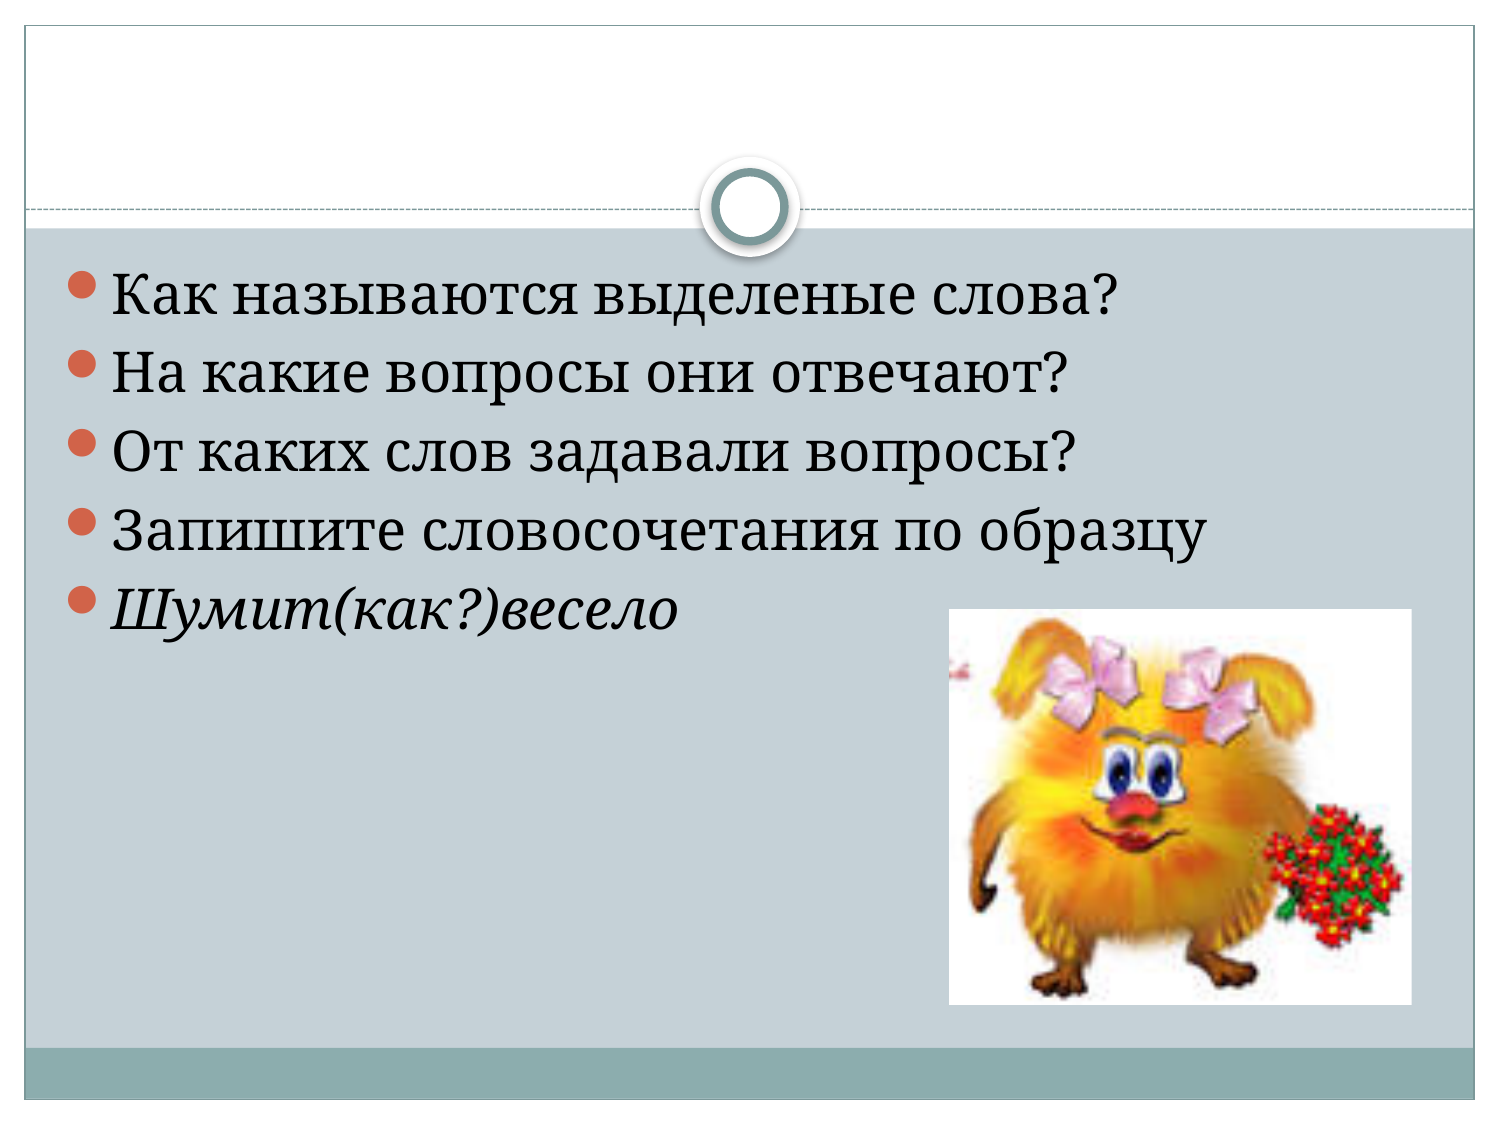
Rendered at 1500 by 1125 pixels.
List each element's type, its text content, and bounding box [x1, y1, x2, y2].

picture [948, 609, 1412, 1006]
list Как называются выделеные слова? На какие вопросы они отвечают? От каких слов задавали вопросы? Запишите словосочетания по образцу Шумит(как?)весело [49, 250, 1445, 1001]
